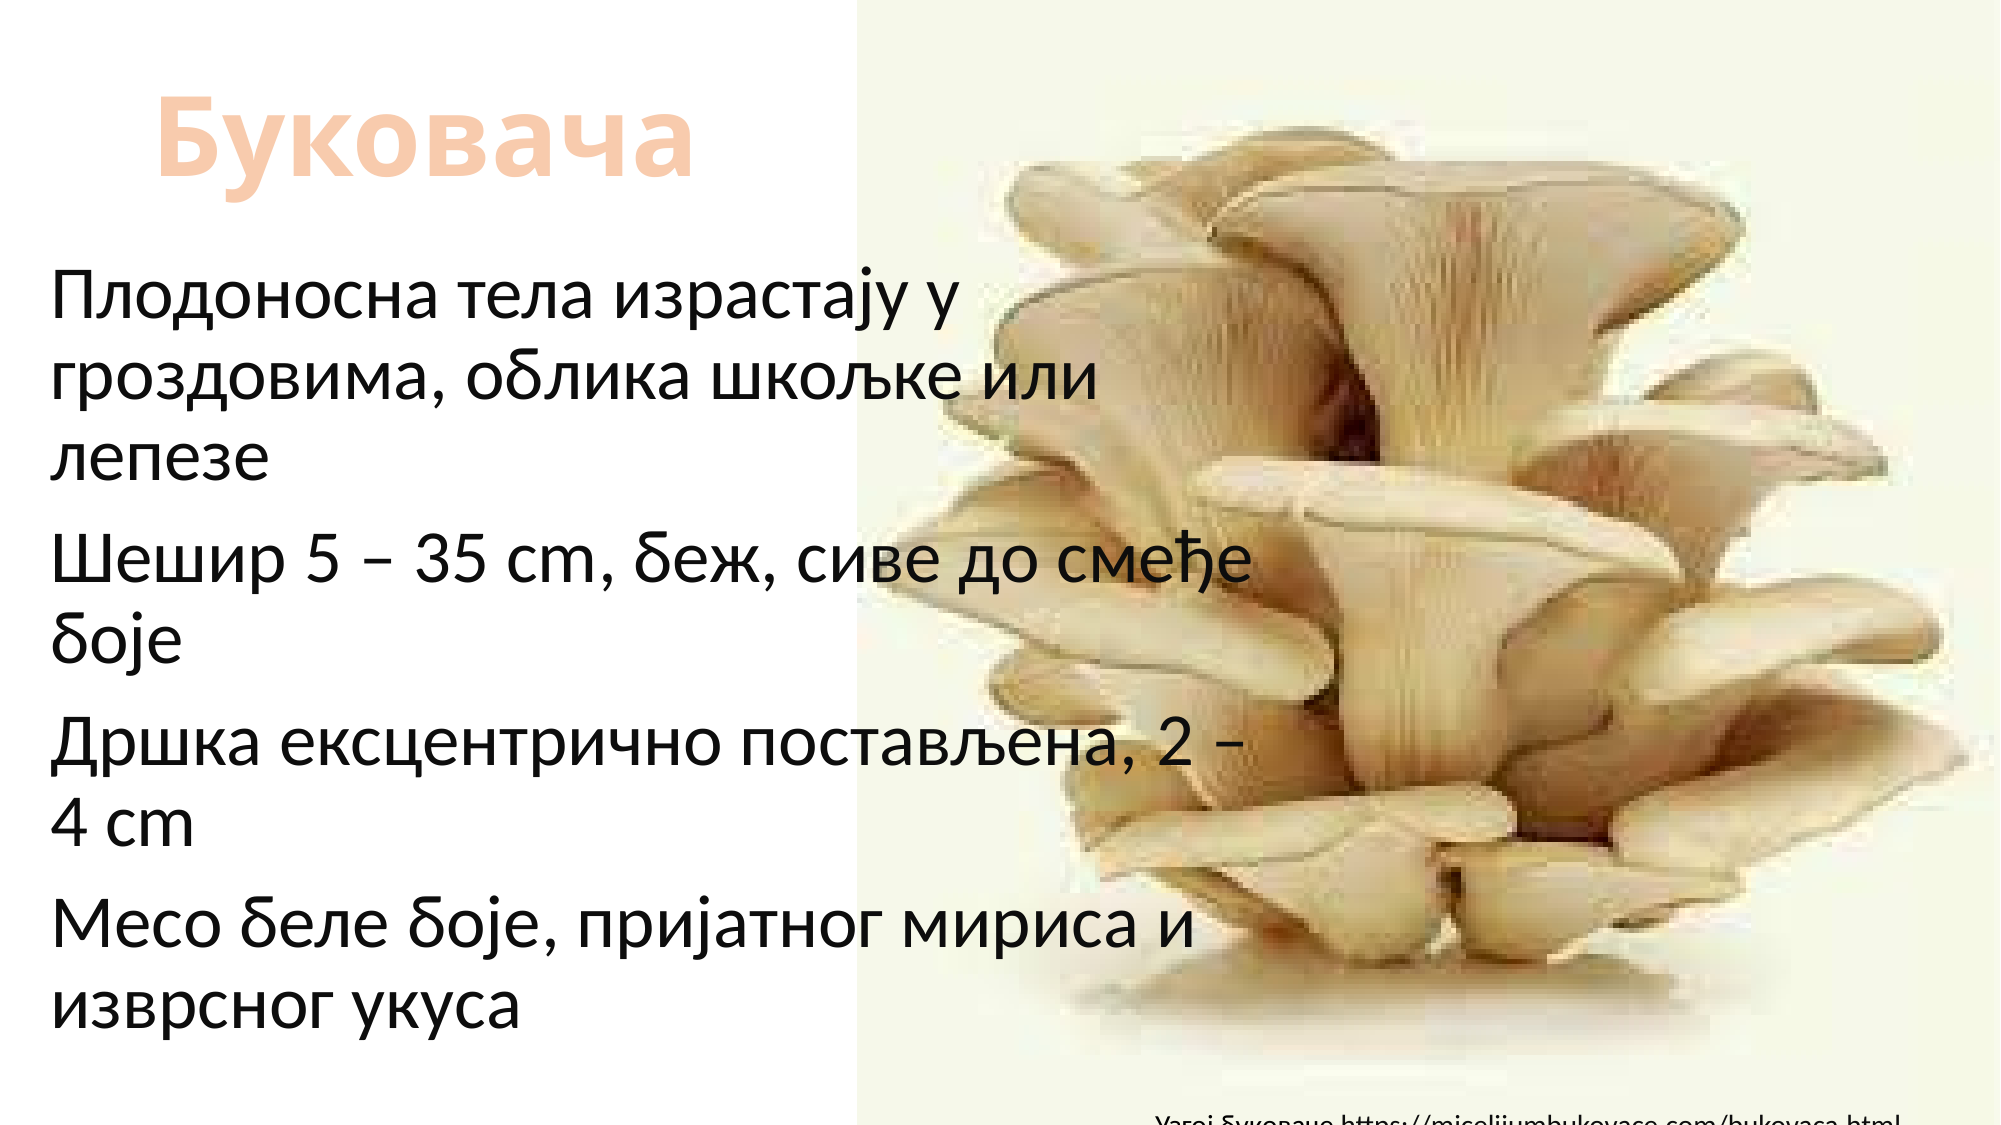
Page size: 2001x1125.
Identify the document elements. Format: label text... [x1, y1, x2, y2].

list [857, 0, 2000, 1125]
title Буковача [136, 70, 720, 209]
list Плодоносна тела израстају у гроздовима, облика шкољке или лепезе Шешир 5 – 35 cm, беж, сиве до смеђе боје Дршка ексцентрично постављена, 2 – 4 cm Месо беле боје, пријатног мириса и изврсног укуса [35, 246, 857, 1104]
